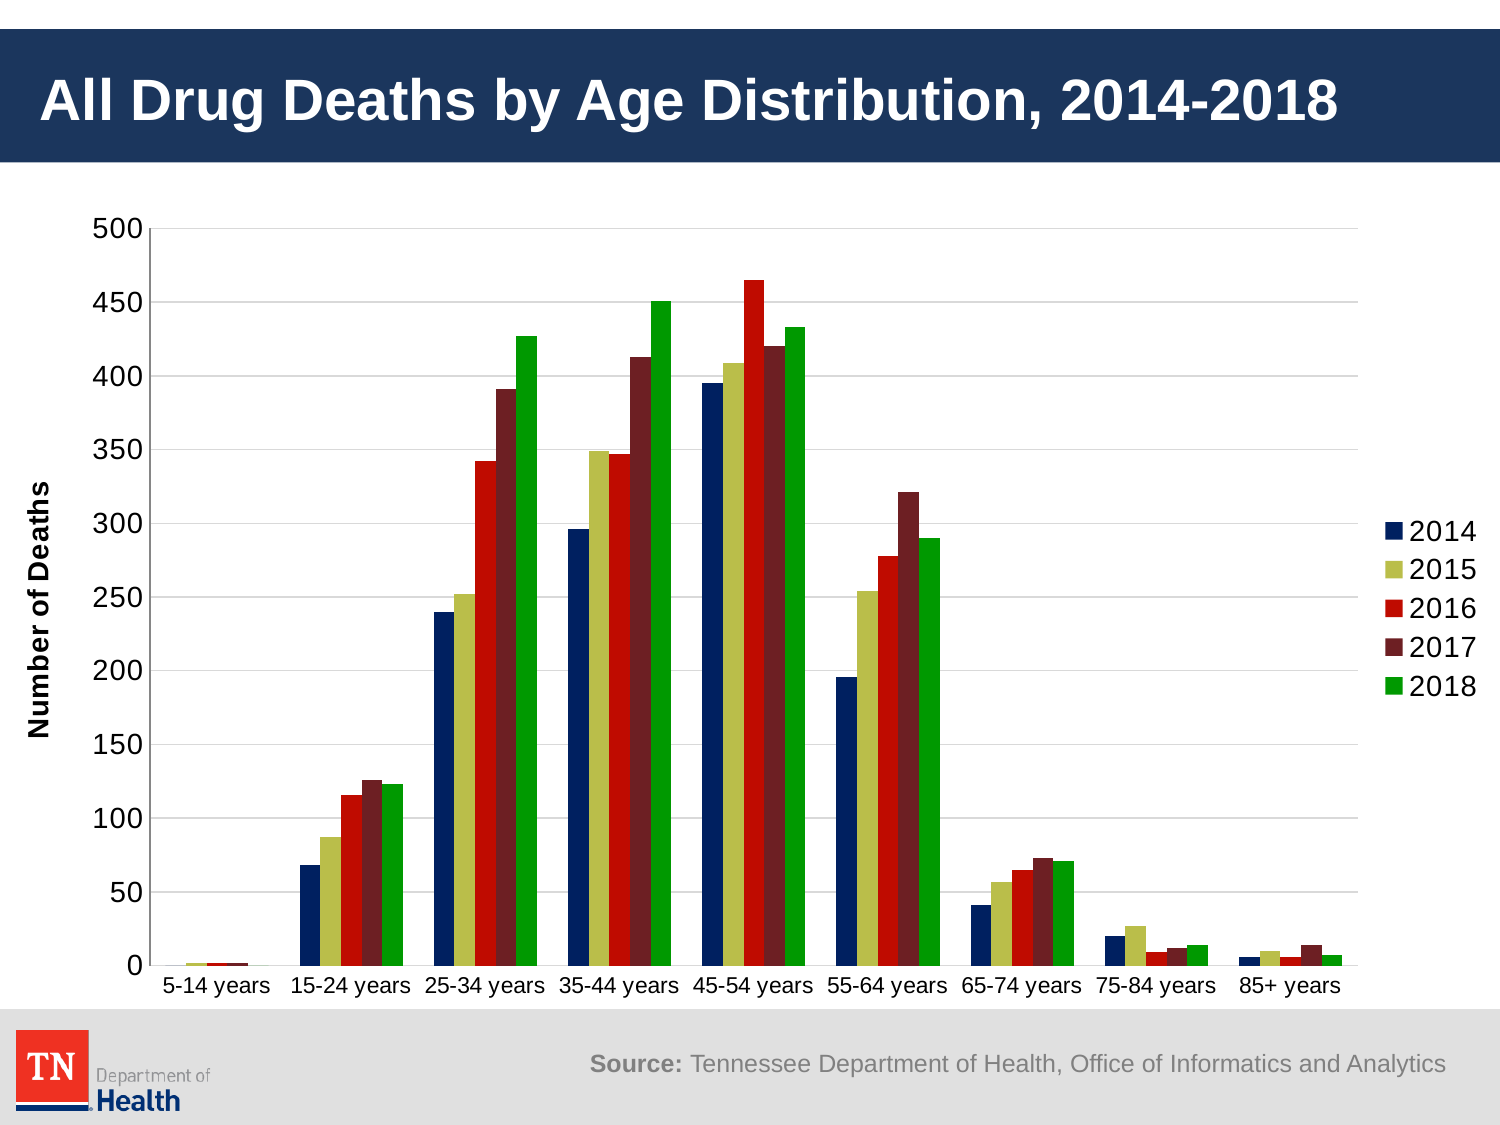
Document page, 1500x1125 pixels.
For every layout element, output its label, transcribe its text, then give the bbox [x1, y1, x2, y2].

text_box Source: Tennessee Department of Health, Office of Informatics and Analytics [574, 1040, 1475, 1086]
title All Drug Deaths by Age Distribution, 2014-2018 [24, 29, 1475, 165]
chart [0, 201, 1500, 1016]
